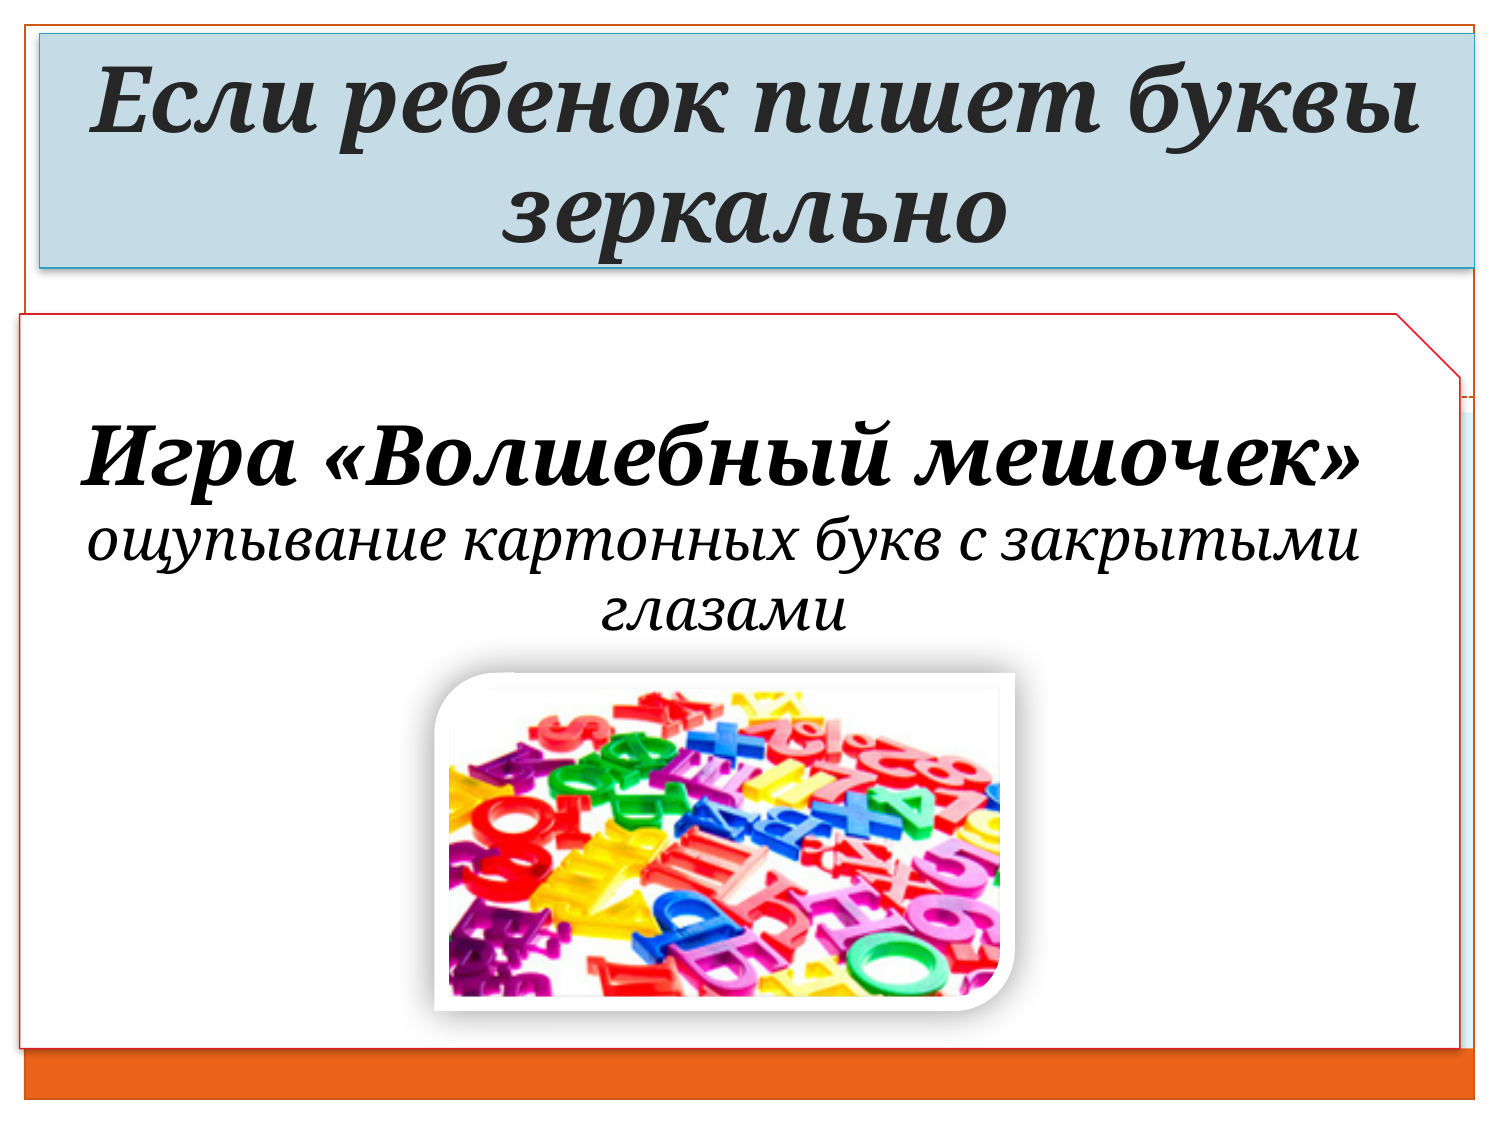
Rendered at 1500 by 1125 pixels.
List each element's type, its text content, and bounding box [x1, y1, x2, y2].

picture [441, 679, 1008, 1005]
text_box Игра «Волшебный мешочек» ощупывание картонных букв с закрытыми глазами [18, 313, 1461, 1050]
text_box Если ребенок пишет буквы зеркально [39, 33, 1475, 269]
text_box [39, 277, 1443, 375]
